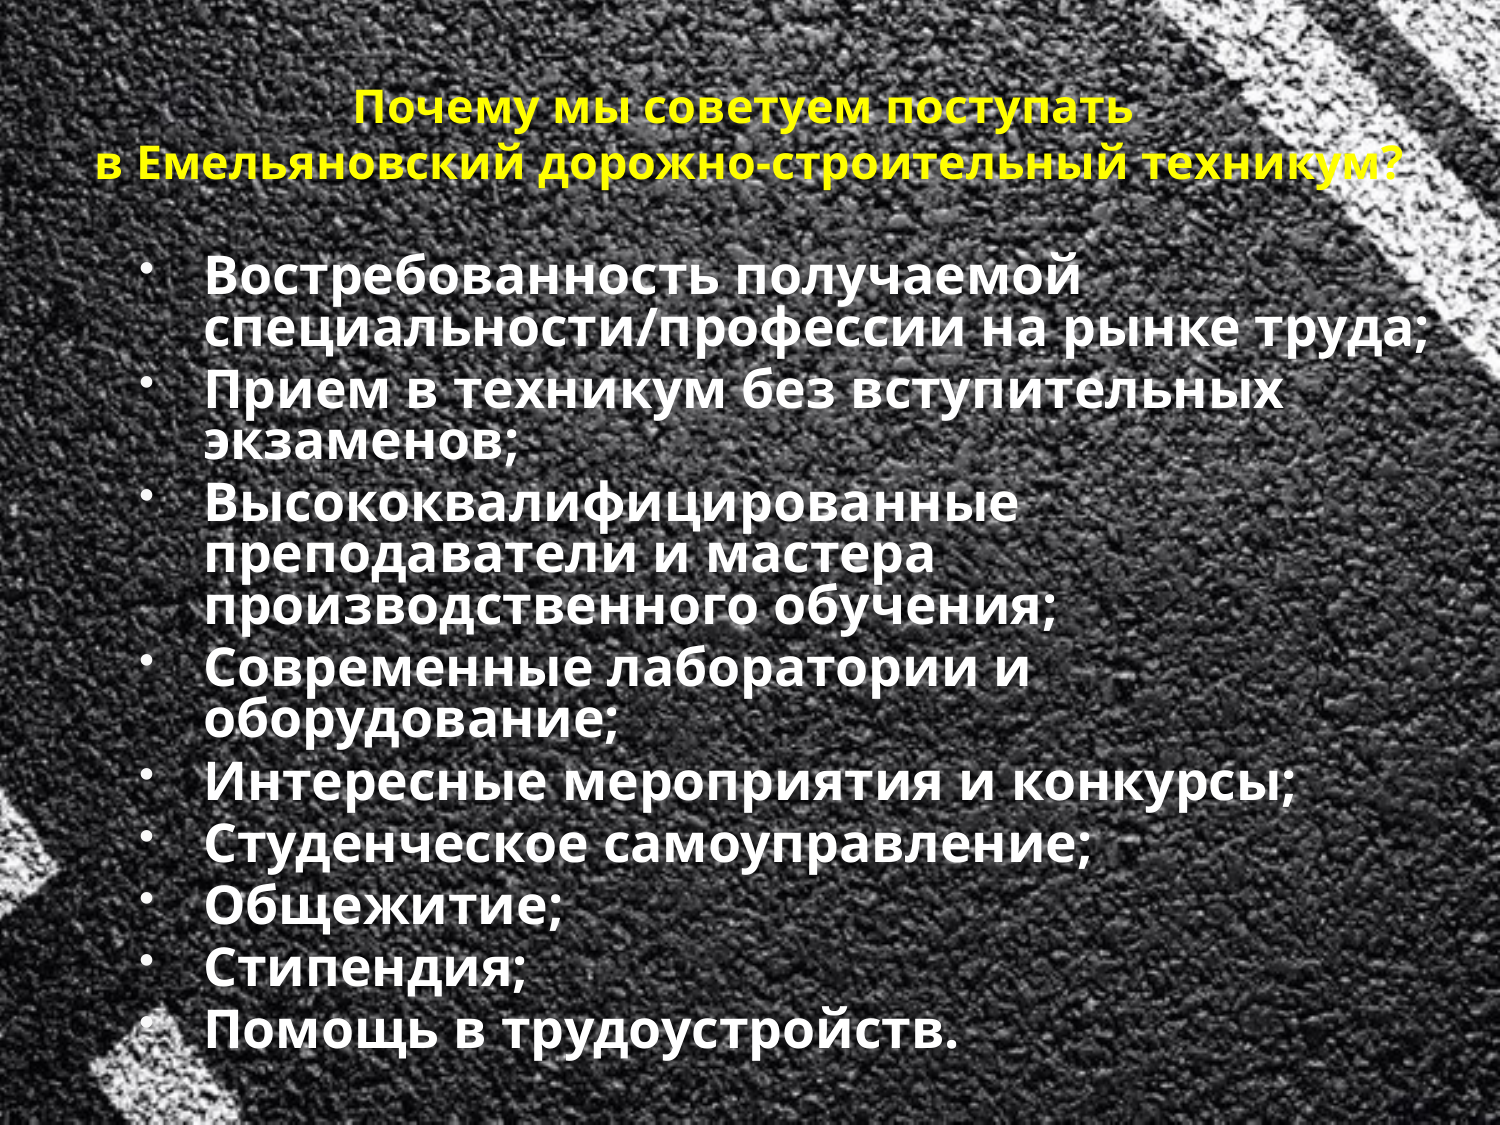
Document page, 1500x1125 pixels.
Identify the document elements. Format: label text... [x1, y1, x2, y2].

title Почему мы советуем поступать в Емельяновский дорожно-строительный техникум? [75, 0, 1425, 200]
picture [0, 0, 1500, 1125]
list Востребованность получаемой специальности/профессии на рынке труда; Прием в техникум без вступительных экзаменов; Высококвалифицированные преподаватели и мастера производственного обучения; Современные лаборатории и оборудование; Интересные мероприятия и конкурсы; Студенческое самоуправление; Общежитие; Стипендия; Помощь в трудоустройств. [105, 246, 1454, 1102]
